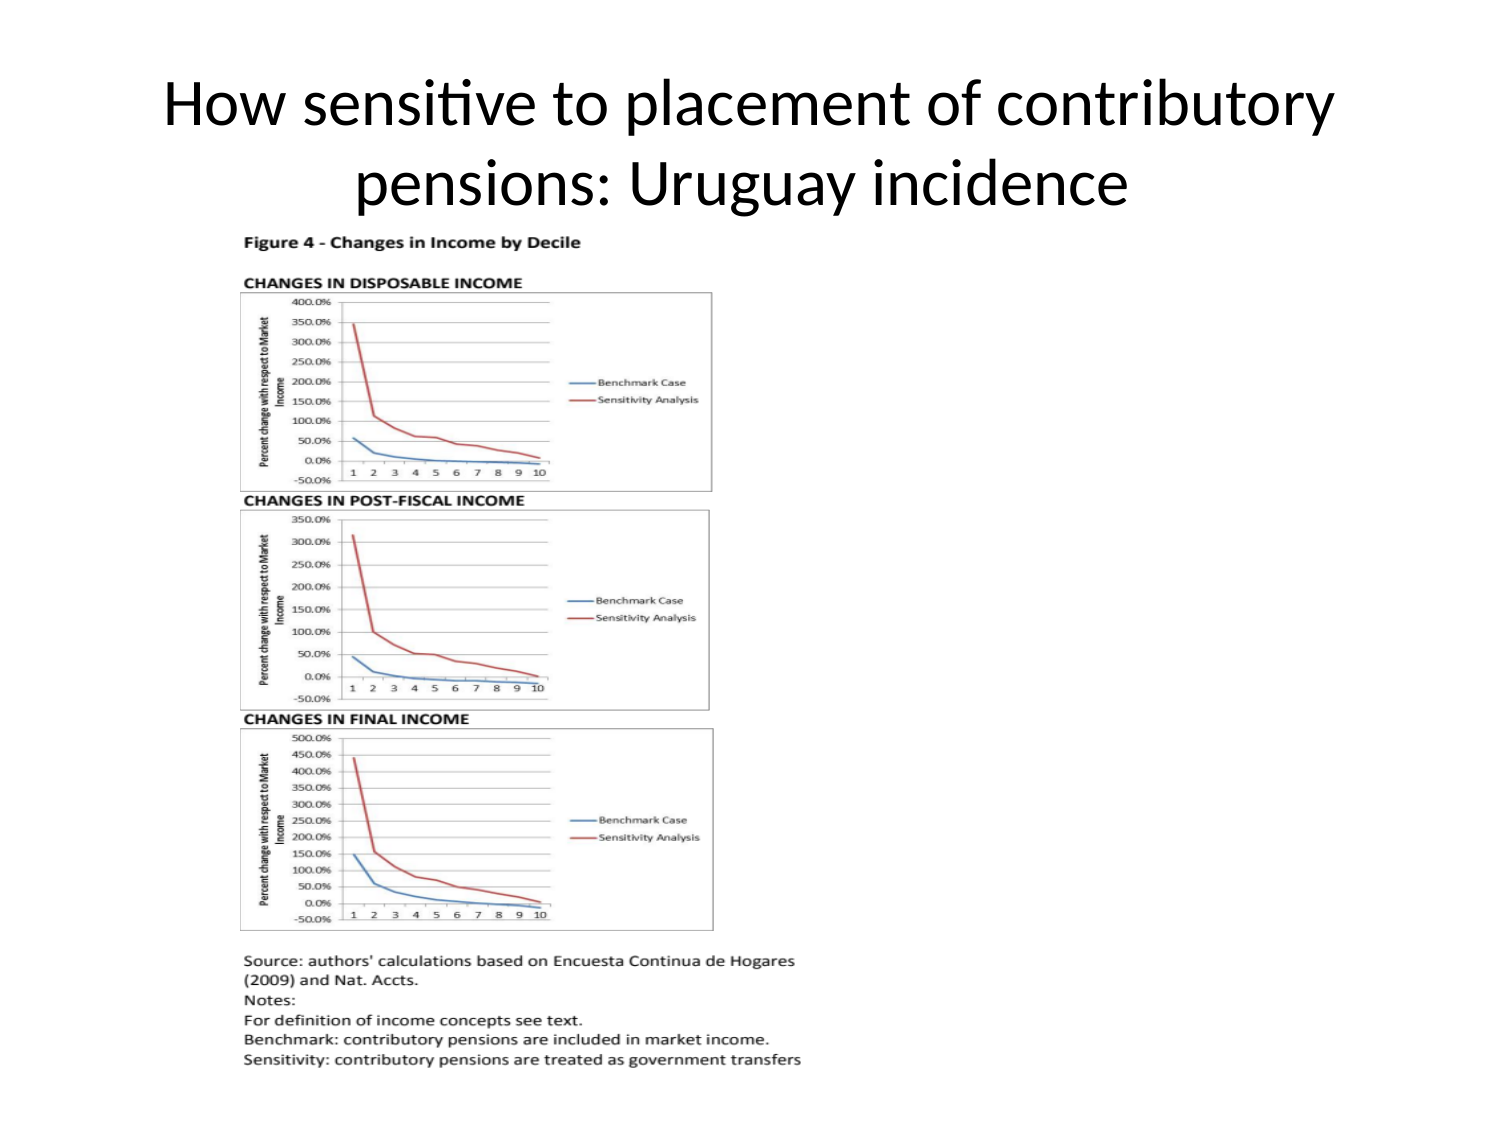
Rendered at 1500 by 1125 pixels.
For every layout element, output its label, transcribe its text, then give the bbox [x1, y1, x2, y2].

picture [238, 232, 802, 1069]
title How sensitive to placement of contributory pensions: Uruguay incidence [75, 45, 1425, 233]
